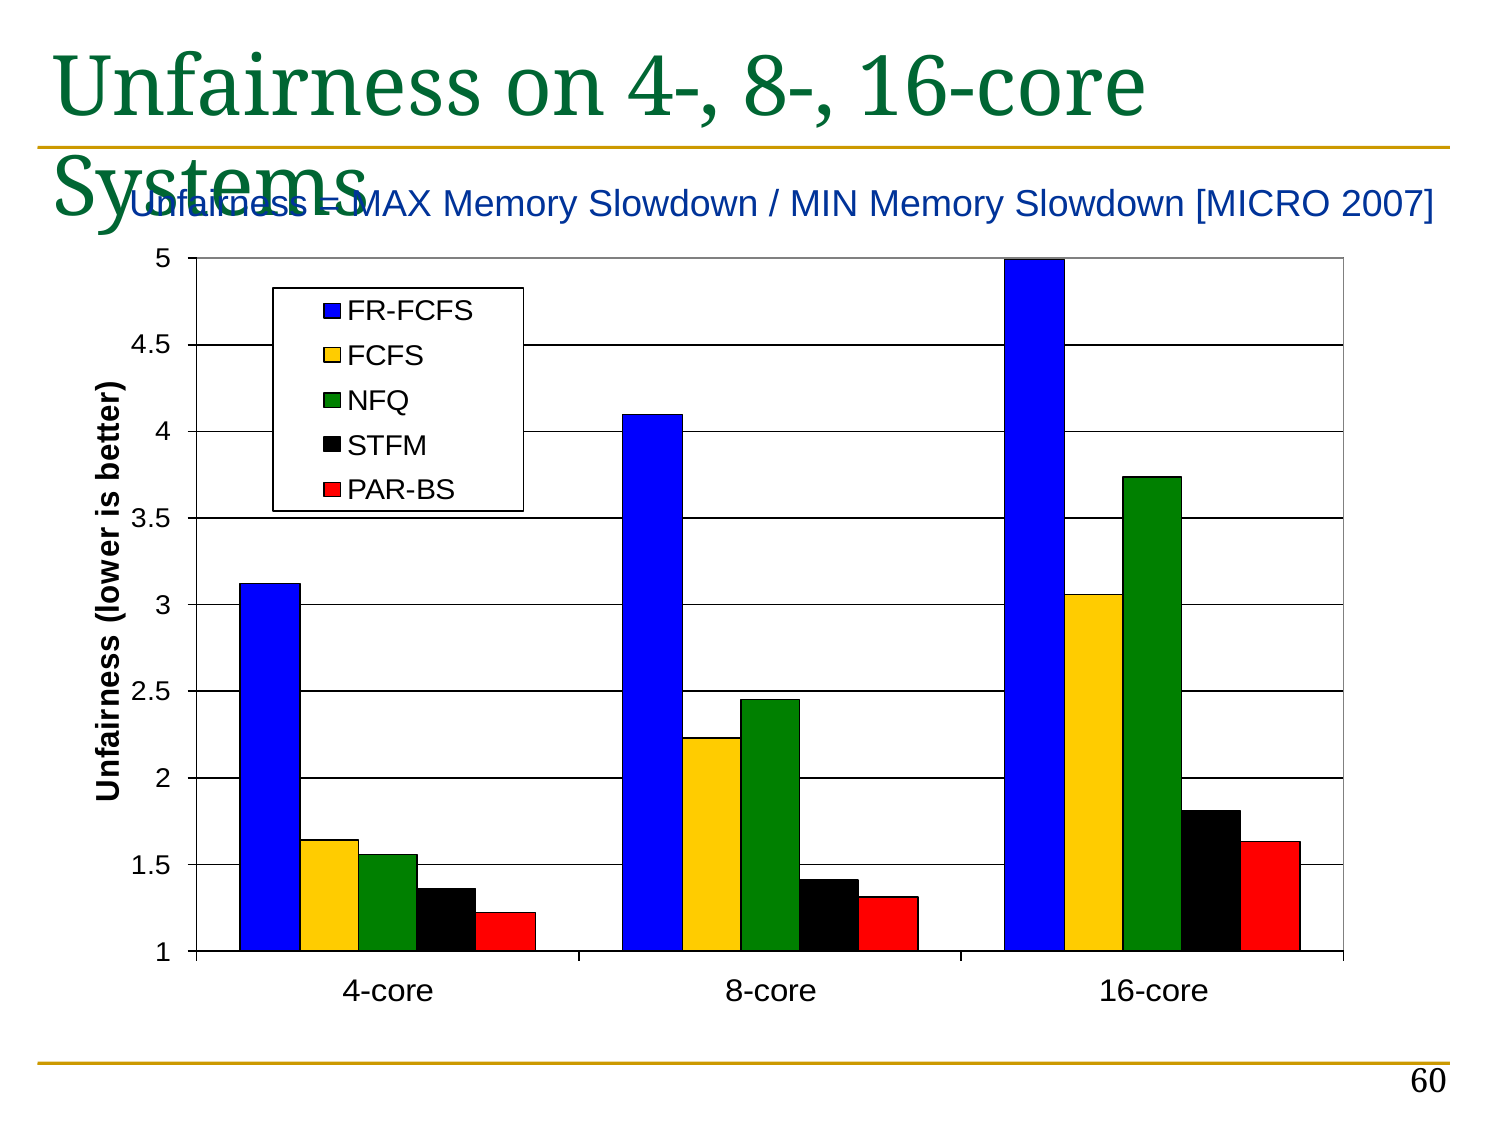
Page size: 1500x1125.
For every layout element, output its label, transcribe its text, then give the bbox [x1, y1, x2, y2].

title Unfairness on 4-, 8-, 16-core Systems [37, 24, 1450, 200]
slide_number 60 [1111, 1036, 1462, 1112]
text_box Unfairness = MAX Memory Slowdown / MIN Memory Slowdown [MICRO 2007] [114, 171, 1451, 214]
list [66, 216, 1459, 1032]
